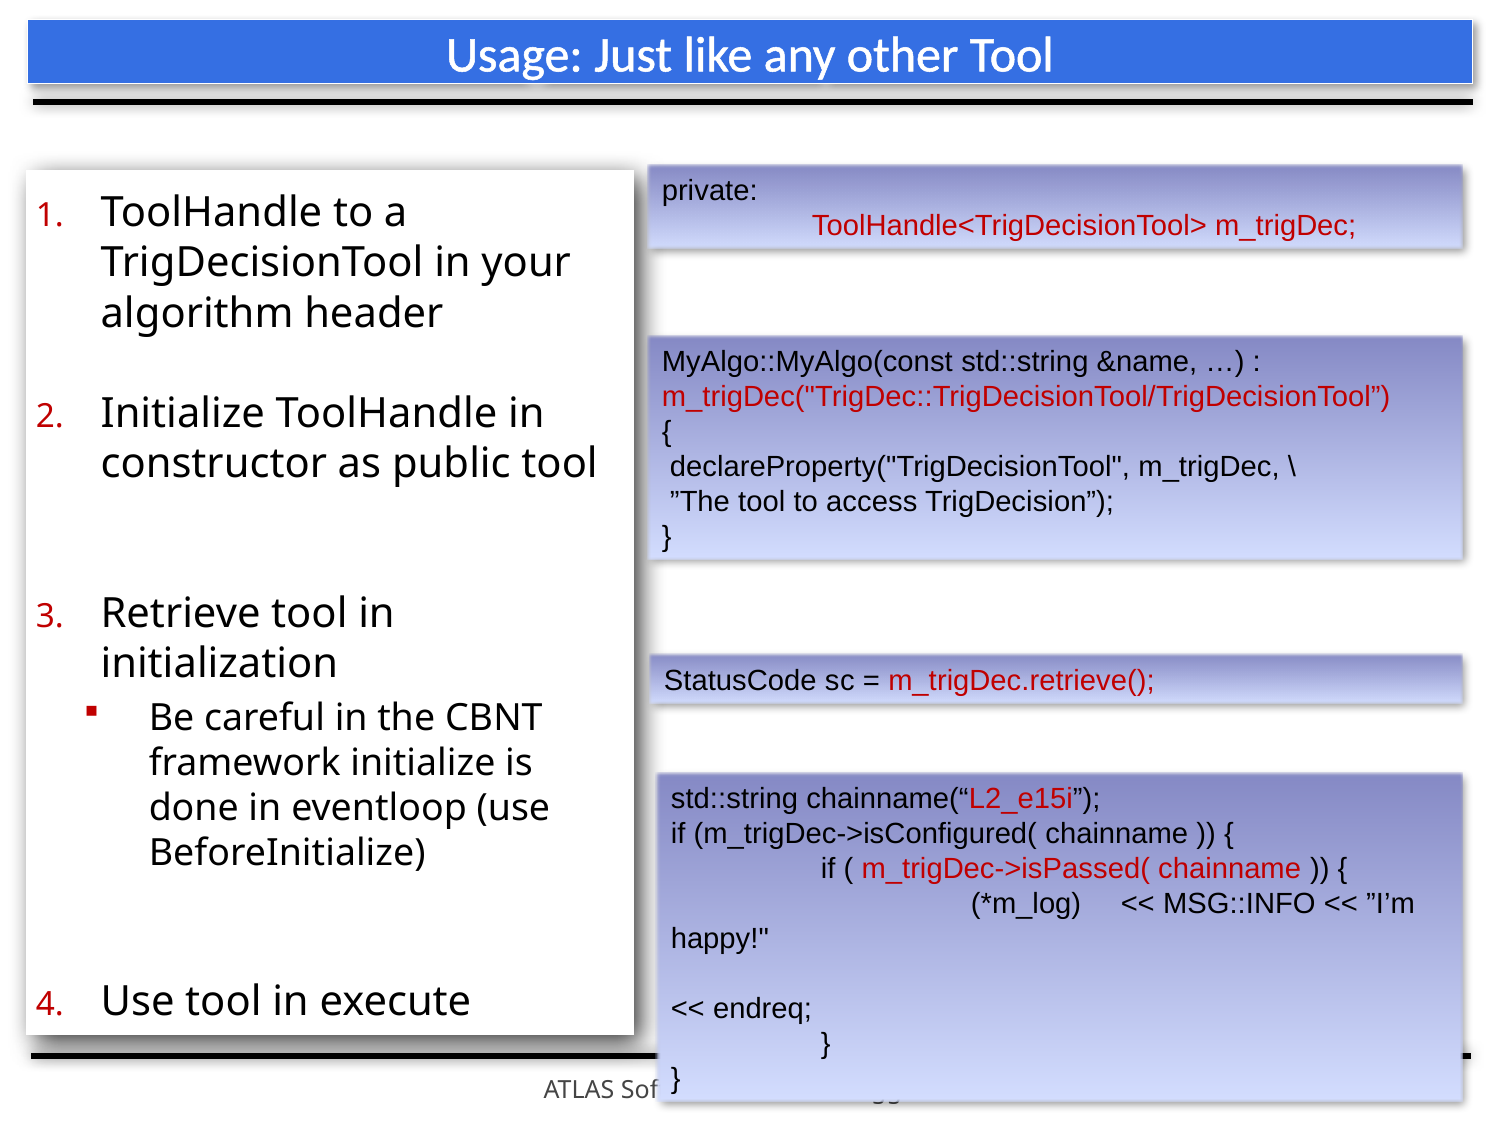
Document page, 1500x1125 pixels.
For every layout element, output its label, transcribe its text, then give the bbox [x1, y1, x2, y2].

title Usage: Just like any other Tool [27, 19, 1473, 84]
text_box StatusCode sc = m_trigDec.retrieve(); [651, 655, 1461, 702]
footer ATLAS Software Tutorial - Trigger Data [314, 1062, 657, 1108]
text_box std::string chainname(“L2_e15i”); if (m_trigDec->isConfigured( chainname )) { if ( m_trigDec->isPassed( chainname )) { (*m_log) << MSG::INFO << ”I’m happy!" << endreq; } } [658, 776, 1461, 1101]
text_box MyAlgo::MyAlgo(const std::string &name, …) : m_trigDec("TrigDec::TrigDecisionTool/TrigDecisionTool”) { declareProperty("TrigDecisionTool", m_trigDec, \ ”The tool to access TrigDecision”); } [649, 338, 1462, 559]
list ToolHandle to a TrigDecisionTool in your algorithm header Initialize ToolHandle in constructor as public tool Retrieve tool in initialization Be careful in the CBNT framework initialize is done in eventloop (use BeforeInitialize) Use tool in execute [26, 170, 634, 1035]
text_box private: ToolHandle<TrigDecisionTool> m_trigDec; [649, 166, 1460, 247]
